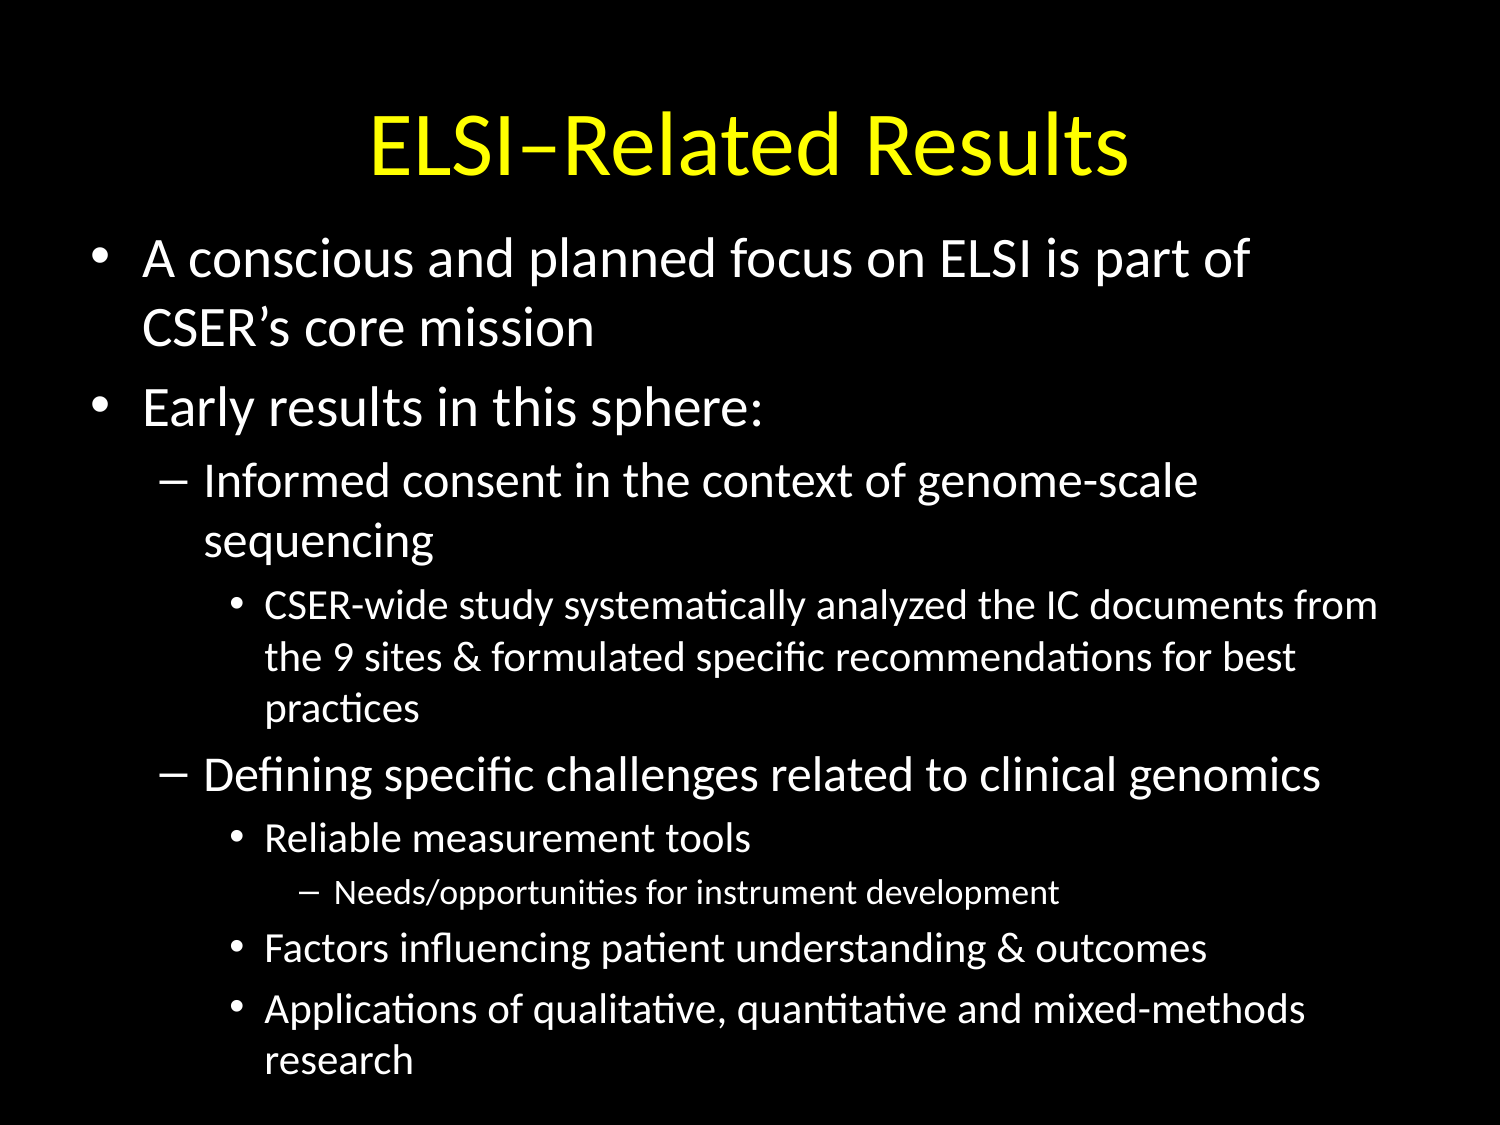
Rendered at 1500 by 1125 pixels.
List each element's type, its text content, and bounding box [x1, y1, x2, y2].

title ELSI–Related Results [75, 45, 1425, 212]
list A conscious and planned focus on ELSI is part of CSER’s core mission Early results in this sphere: Informed consent in the context of genome-scale sequencing CSER-wide study systematically analyzed the IC documents from the 9 sites & formulated specific recommendations for best practices Defining specific challenges related to clinical genomics Reliable measurement tools Needs/opportunities for instrument development Factors influencing patient understanding & outcomes Applications of qualitative, quantitative and mixed-methods research [75, 212, 1425, 1100]
